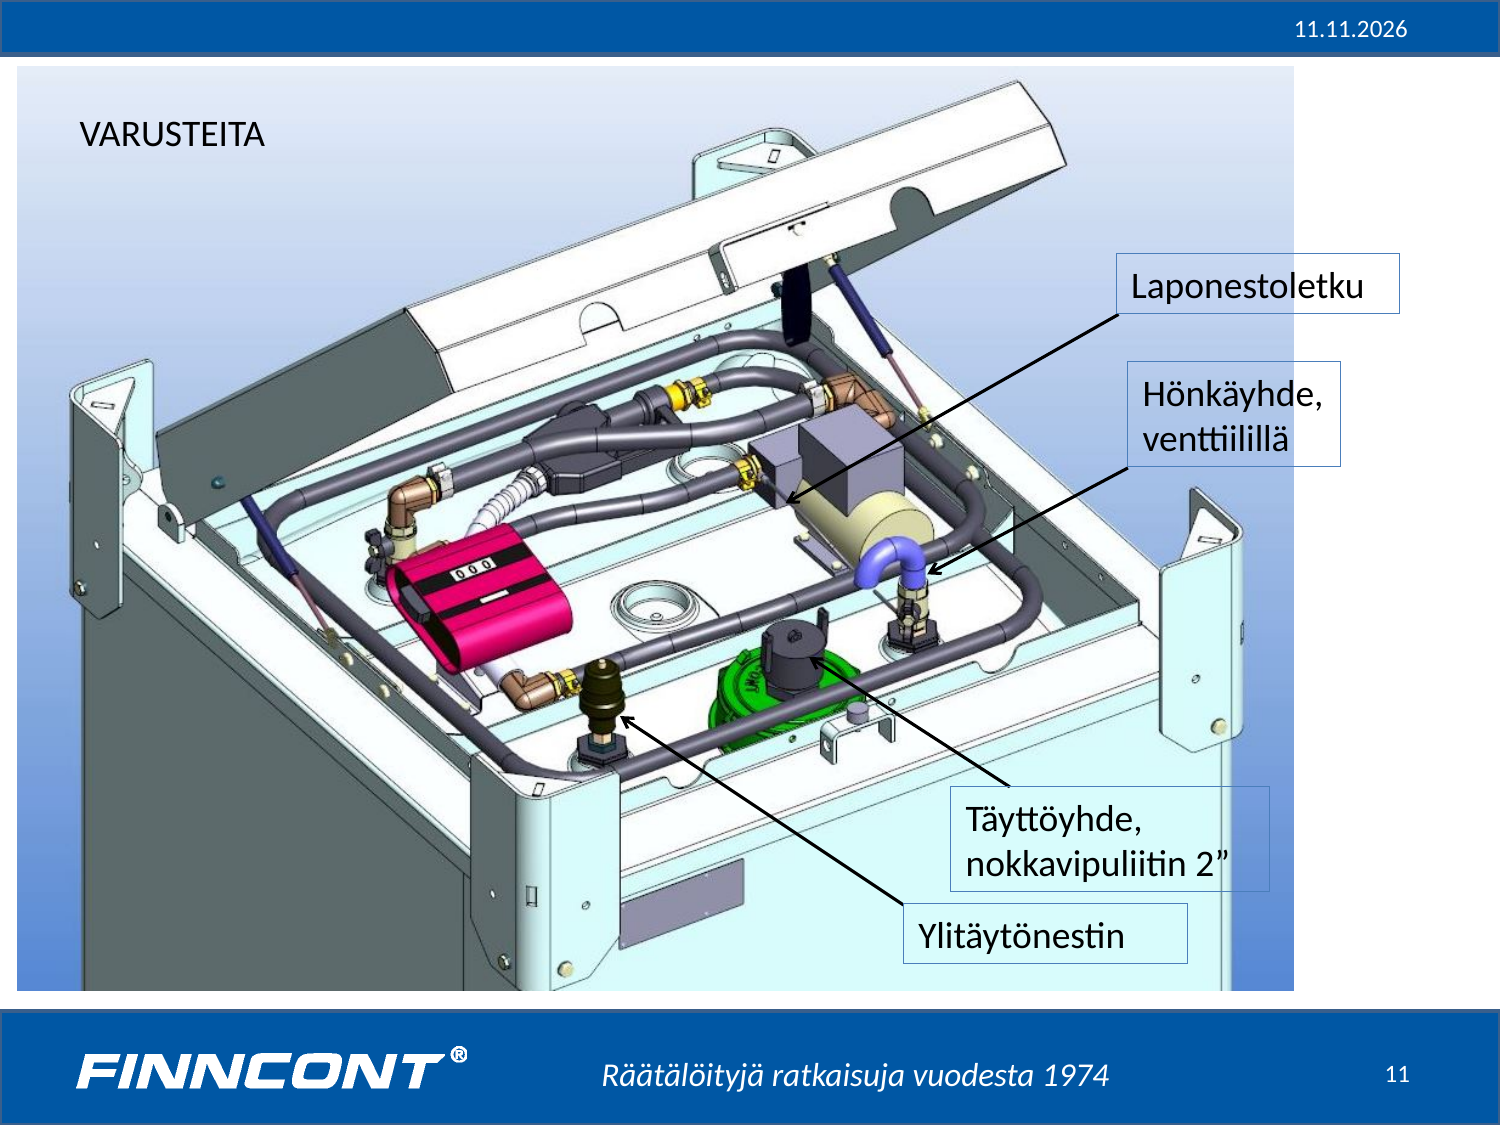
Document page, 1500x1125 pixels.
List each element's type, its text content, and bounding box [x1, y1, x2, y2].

text_box Laponestoletku [1299, 253, 1400, 314]
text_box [619, 715, 904, 906]
footer Räätälöityjä ratkaisuja vuodesta 1974 [583, 1042, 1128, 1103]
picture [76, 1046, 467, 1089]
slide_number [1104, 0, 1424, 55]
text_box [785, 314, 1119, 504]
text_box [808, 656, 1010, 788]
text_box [926, 467, 1129, 575]
picture [17, 66, 1294, 991]
text_box Hönkäyhde, venttiilillä [1299, 361, 1341, 467]
slide_number 11 [1222, 1042, 1425, 1103]
